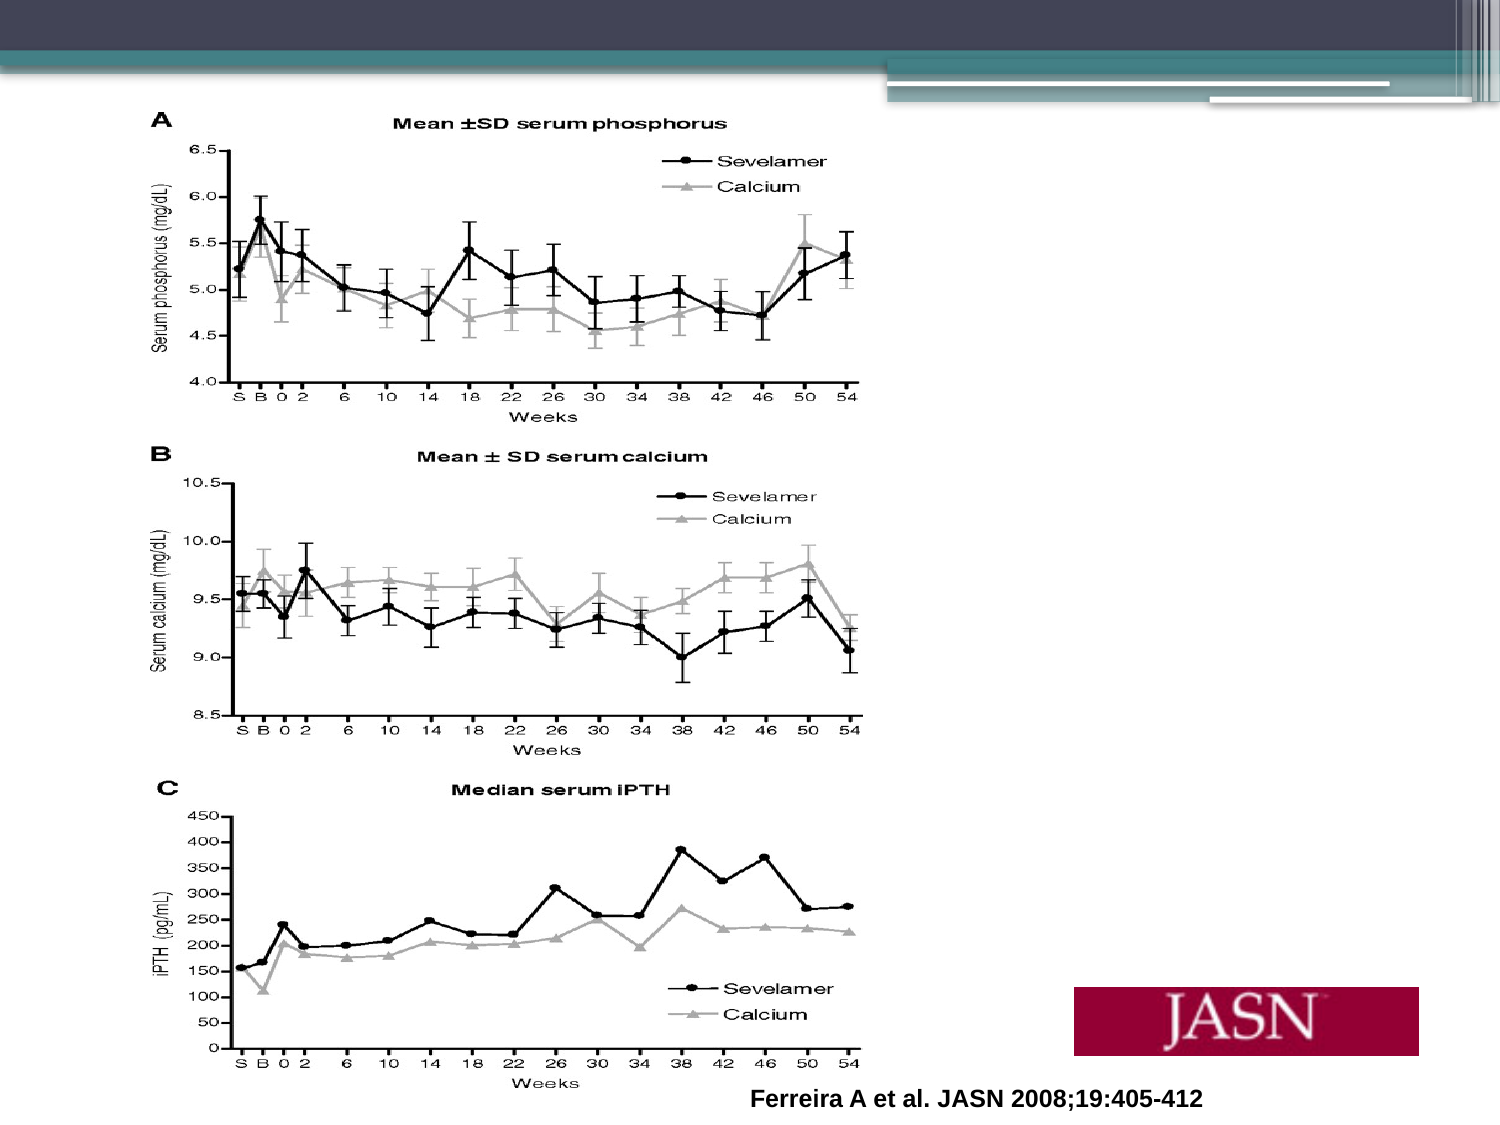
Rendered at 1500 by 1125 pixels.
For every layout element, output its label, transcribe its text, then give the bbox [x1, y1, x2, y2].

text_box Ferreira A et al. JASN 2008;19:405-412 [750, 1083, 1459, 1125]
picture [1074, 987, 1419, 1057]
picture [149, 112, 863, 1088]
